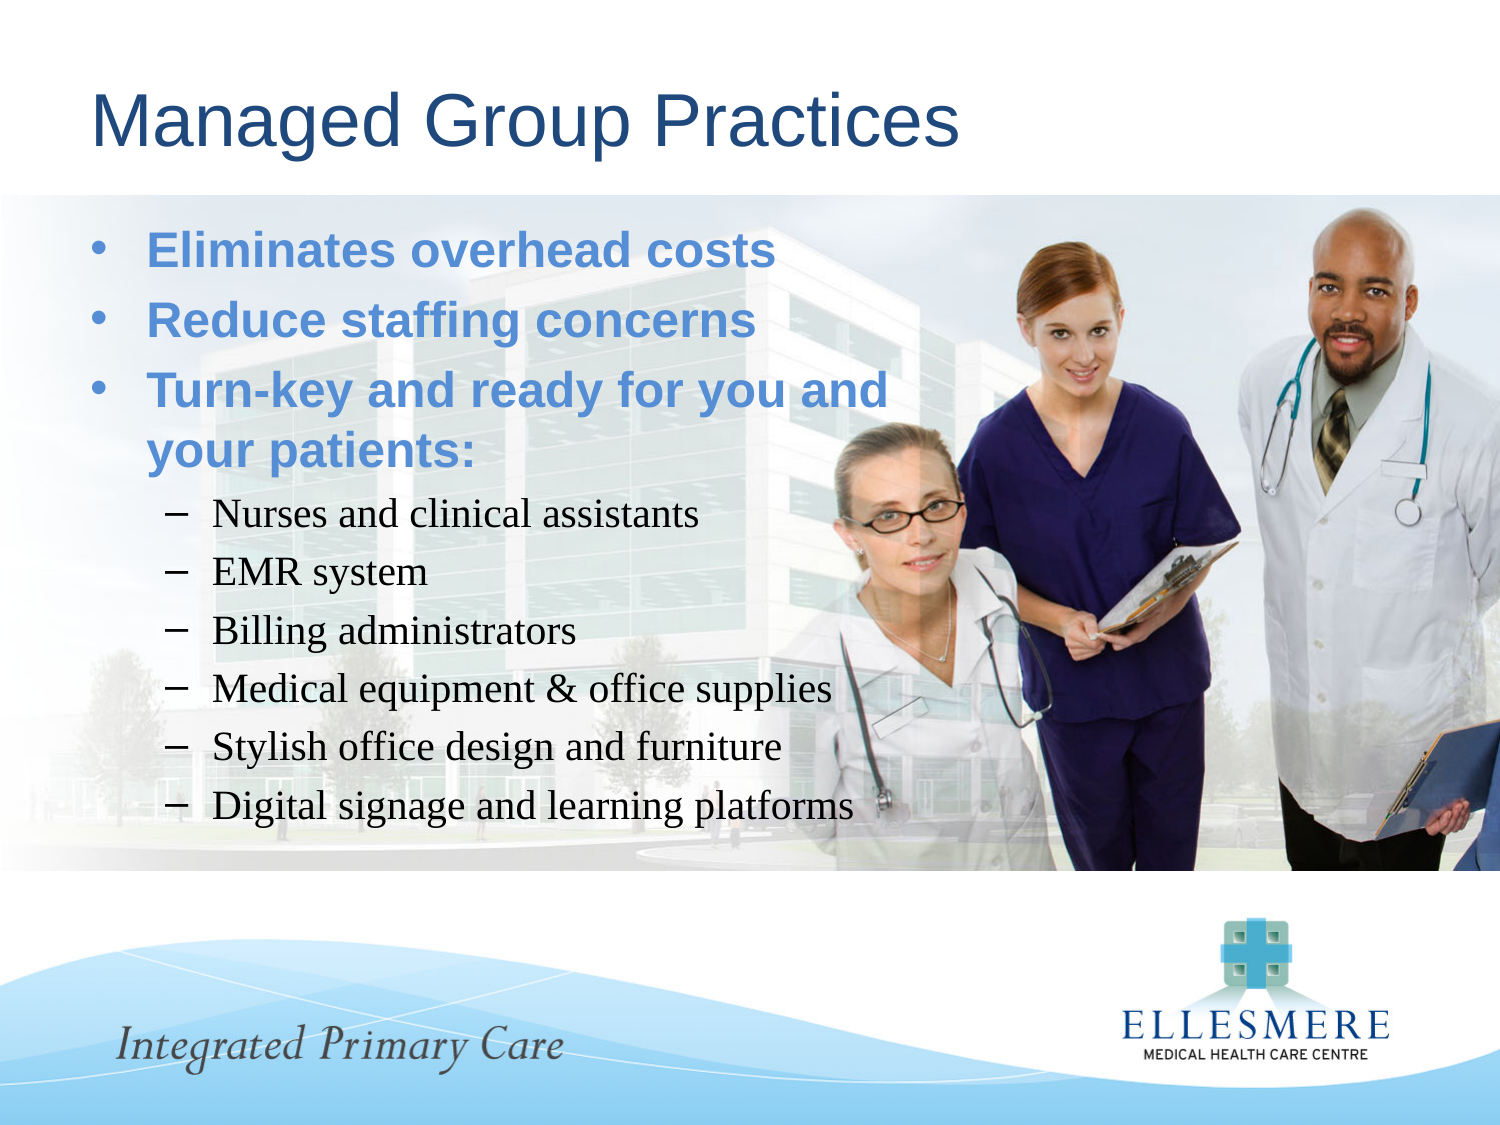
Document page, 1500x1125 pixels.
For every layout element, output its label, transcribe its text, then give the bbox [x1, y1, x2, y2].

title Managed Group Practices [75, 22, 1425, 193]
picture [0, 0, 1500, 1125]
